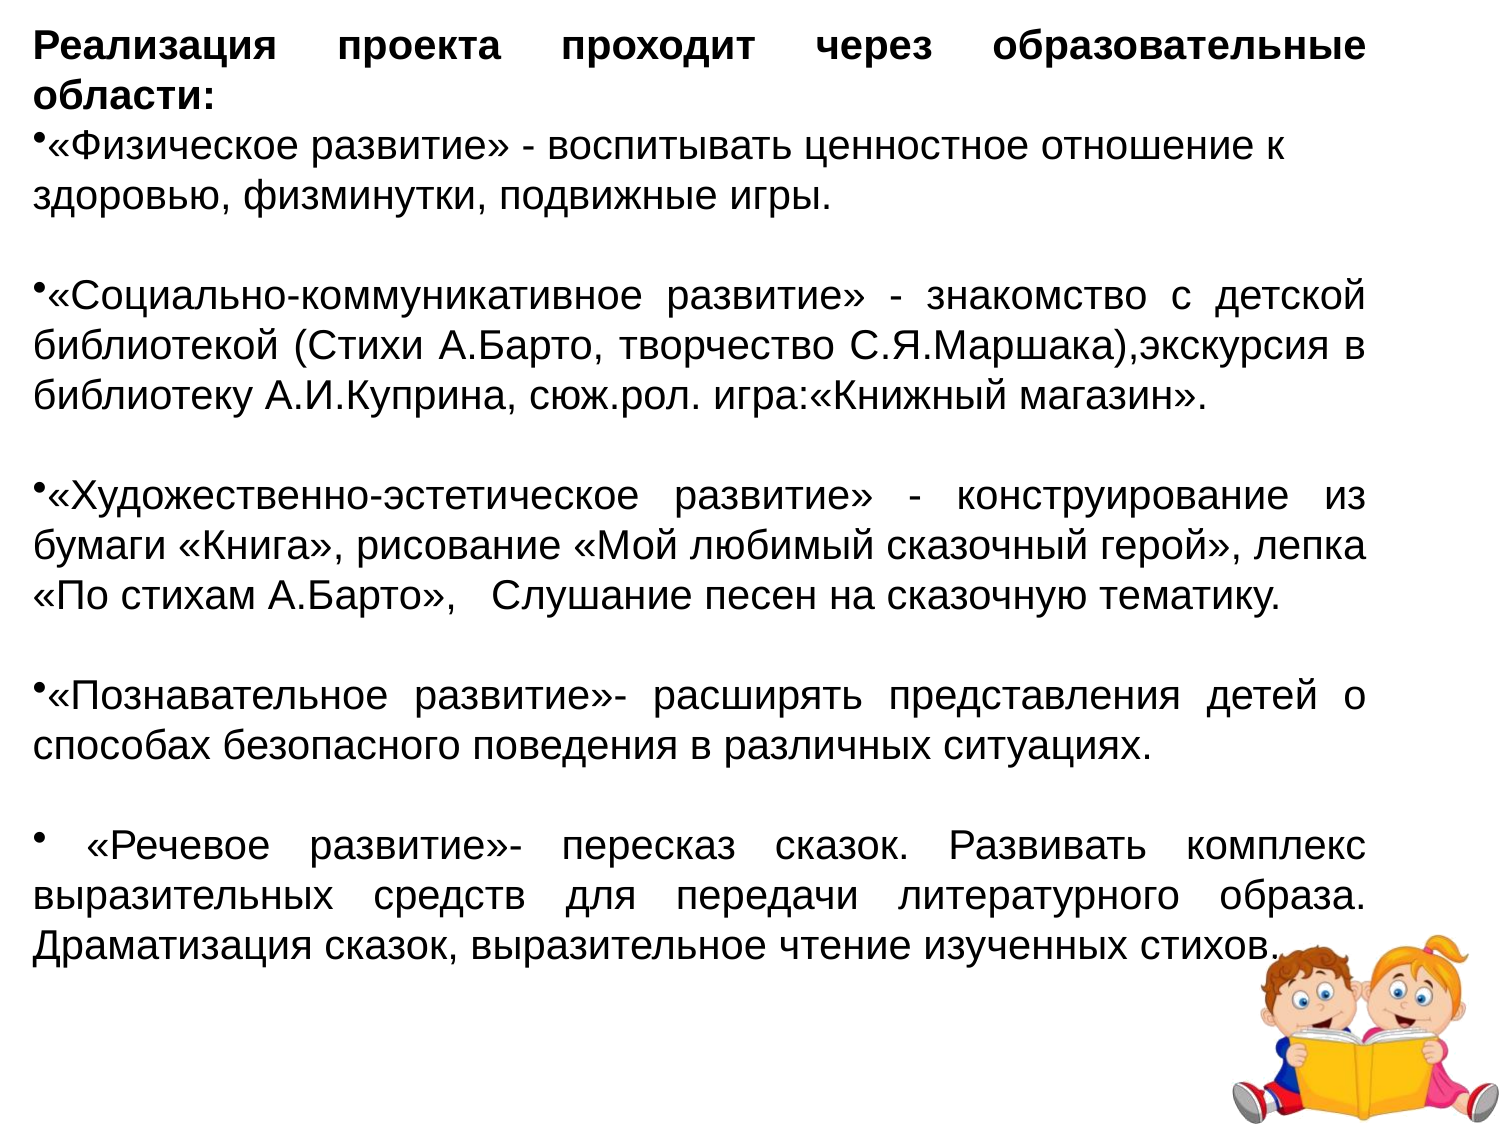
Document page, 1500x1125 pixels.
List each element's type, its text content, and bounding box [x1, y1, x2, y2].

text_box Реализация проекта проходит через образовательные области: «Физическое развитие» - воспитывать ценностное отношение к здоровью, физминутки, подвижные игры. «Социально-коммуникативное развитие» - знакомство с детской библиотекой (Стихи А.Барто, творчество С.Я.Маршака),экскурсия в библиотеку А.И.Куприна, сюж.рол. игра:«Книжный магазин». «Художественно-эстетическое развитие» - конструирование из бумаги «Книга», рисование «Мой любимый сказочный герой», лепка «По стихам А.Барто», Слушание песен на сказочную тематику. «Познавательное развитие»- расширять представления детей о способах безопасного поведения в различных ситуациях. «Речевое развитие»- пересказ сказок. Развивать комплекс выразительных средств для передачи литературного образа. Драматизация сказок, выразительное чтение изученных стихов. [17, 10, 1382, 976]
picture [1231, 926, 1500, 1125]
